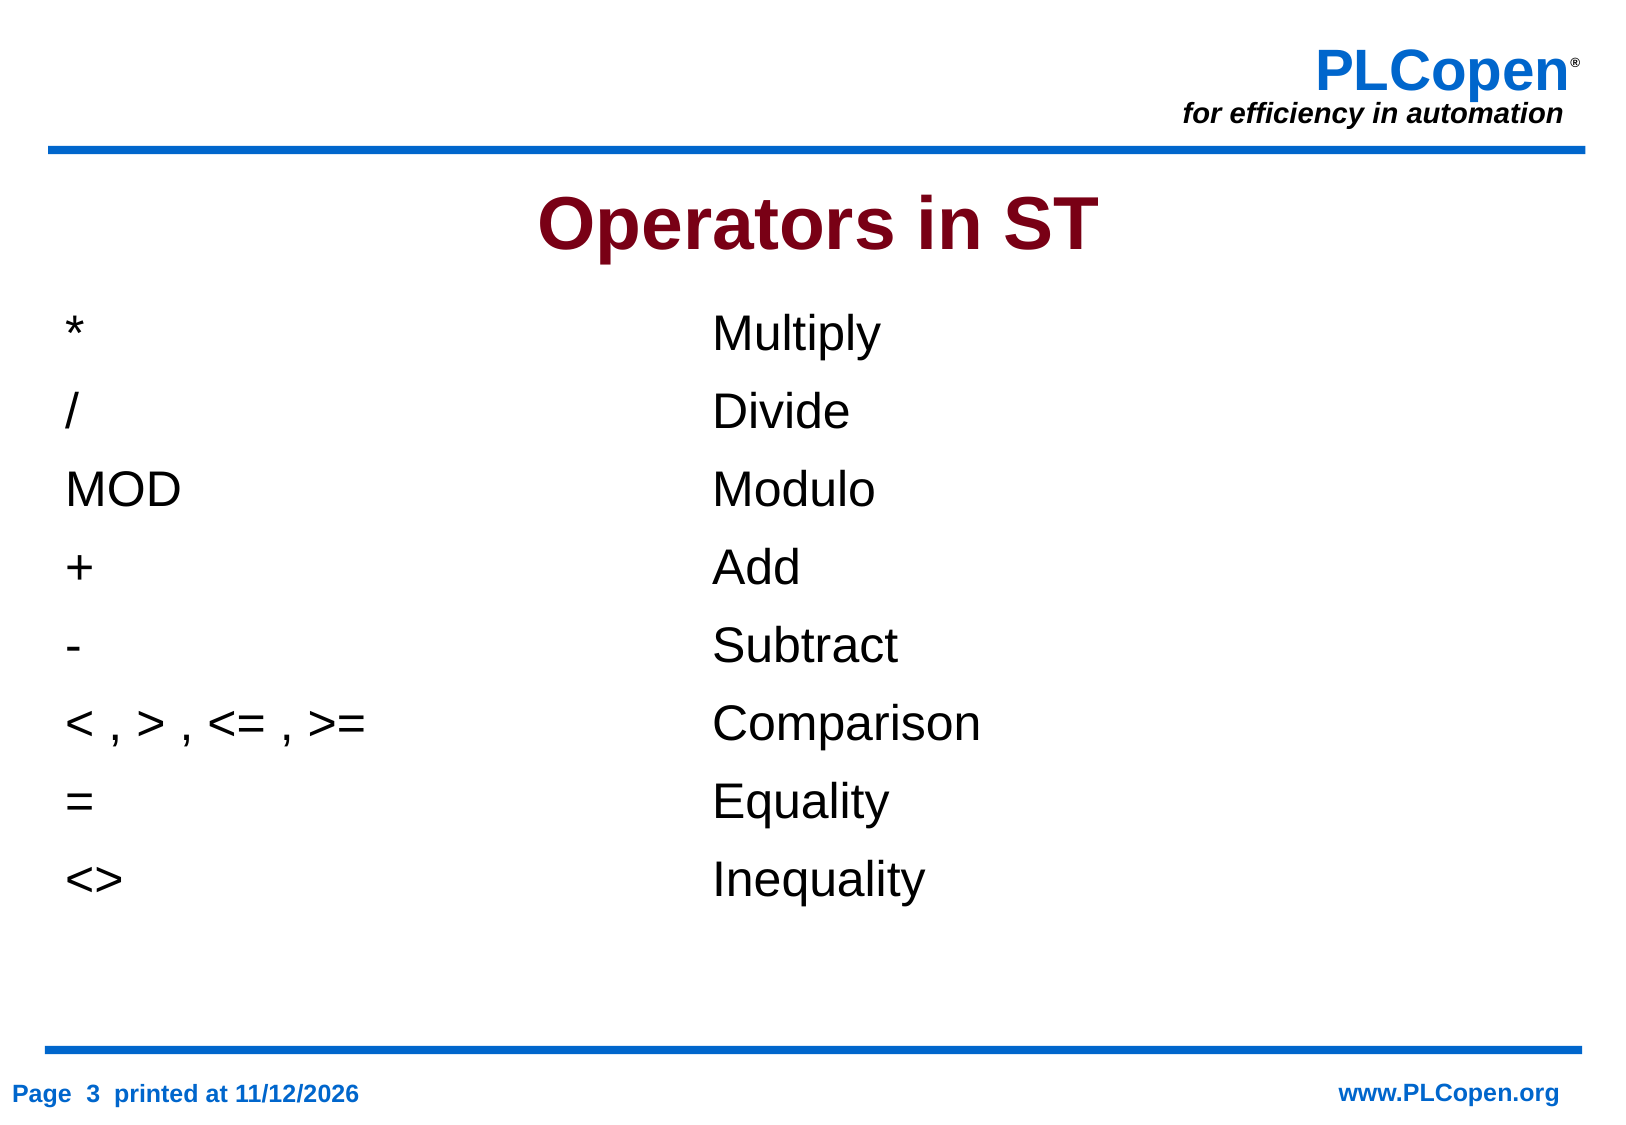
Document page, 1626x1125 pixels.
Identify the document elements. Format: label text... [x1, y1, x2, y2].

footer  [562, 1025, 1063, 1100]
title Operators in ST [49, 162, 1588, 288]
list * Multiply / Divide MOD Modulo + Add - Subtract < , > , <= , >= Comparison = Equality <> Inequality [49, 299, 1588, 1038]
